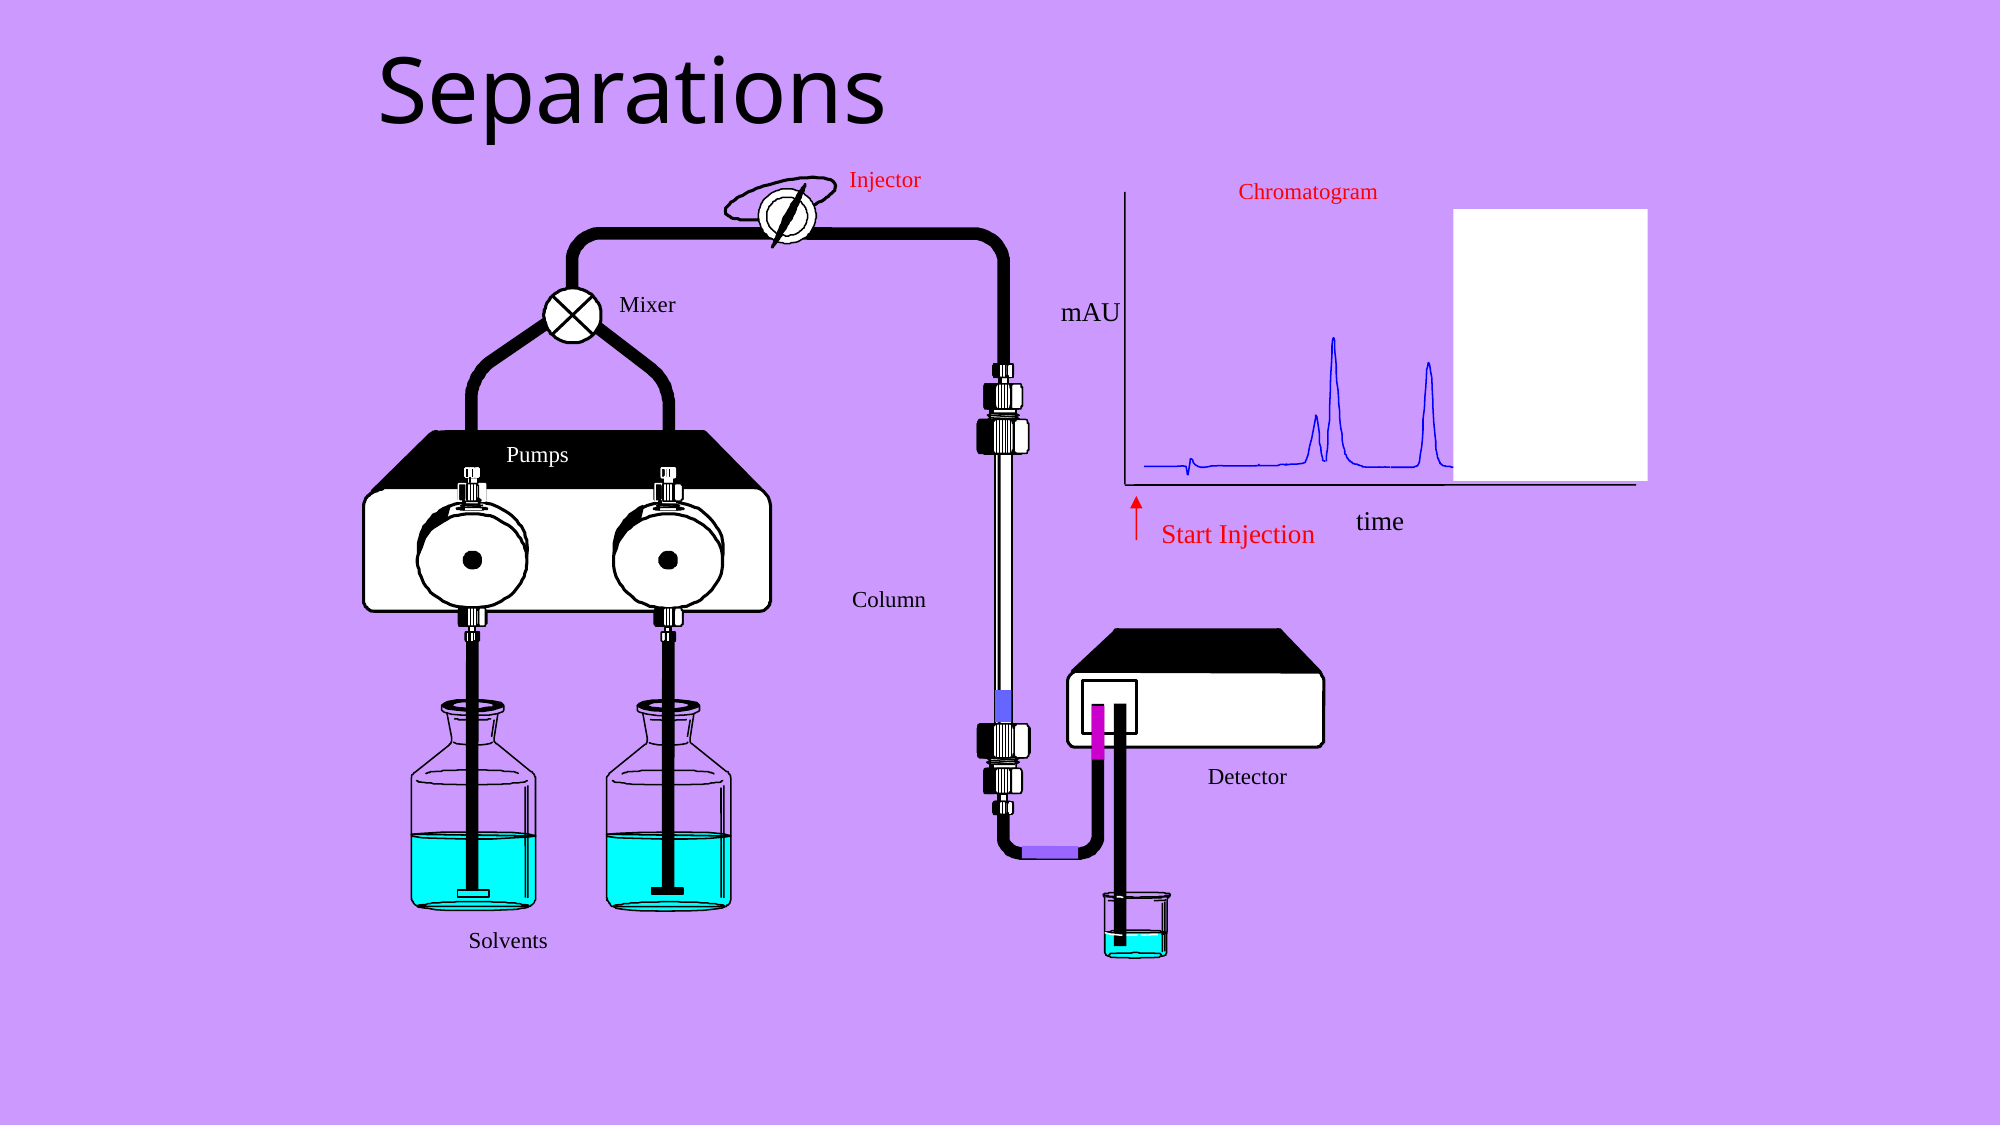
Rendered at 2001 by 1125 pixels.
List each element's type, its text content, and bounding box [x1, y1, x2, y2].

title Separations [362, 0, 1638, 188]
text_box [363, 165, 1648, 967]
